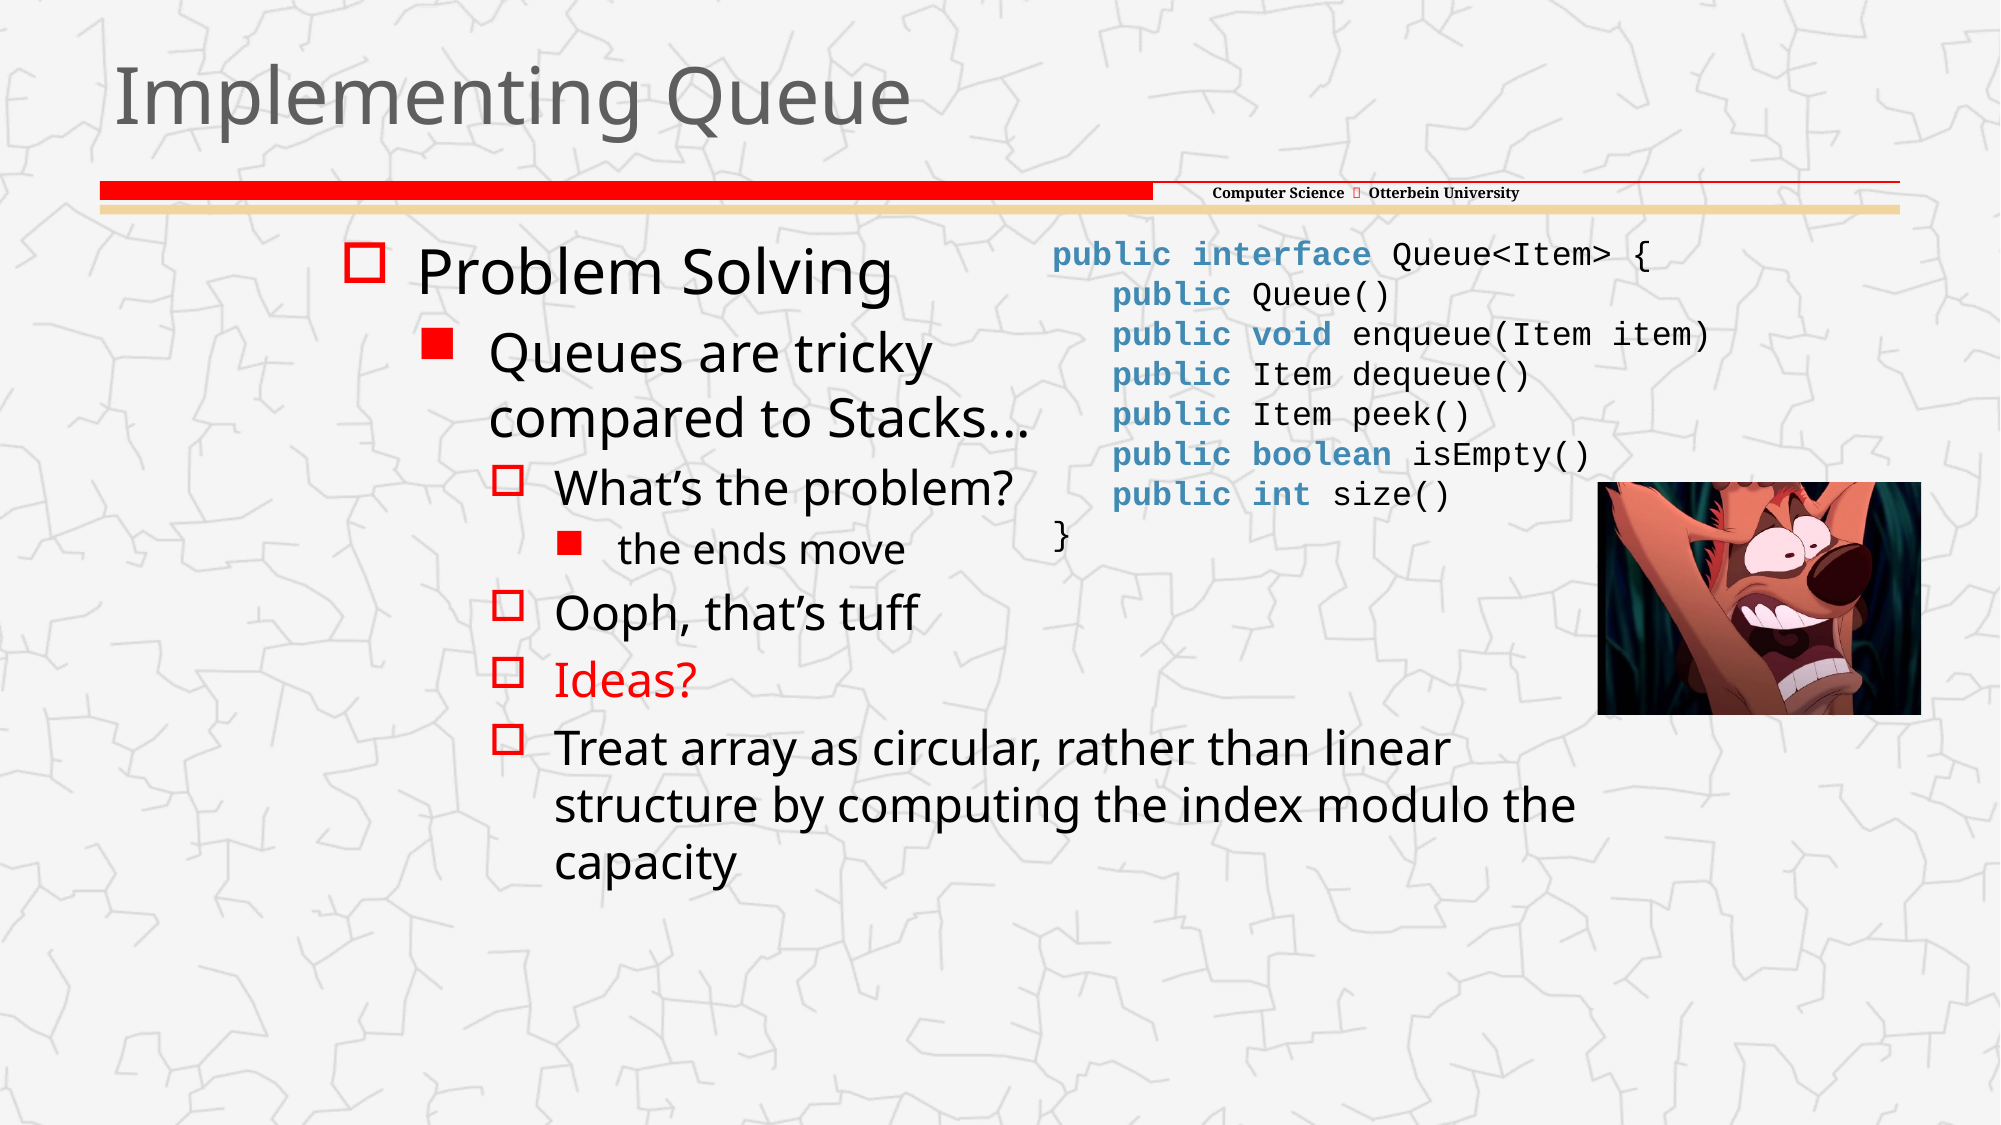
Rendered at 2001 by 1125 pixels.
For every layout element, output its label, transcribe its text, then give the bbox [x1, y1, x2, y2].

text_box public interface Queue<Item> { public Queue() public void enqueue(Item item) public Item dequeue() public Item peek() public boolean isEmpty() public int size() } [1037, 224, 1735, 560]
picture [0, 0, 2001, 1125]
list Problem Solving Queues are tricky compared to Stacks... What’s the problem? the ends move Ooph, that’s tuff Ideas? Treat array as circular, rather than linear structure by computing the index modulo the capacity [324, 224, 1685, 1088]
title Implementing Queue [99, 37, 1900, 175]
